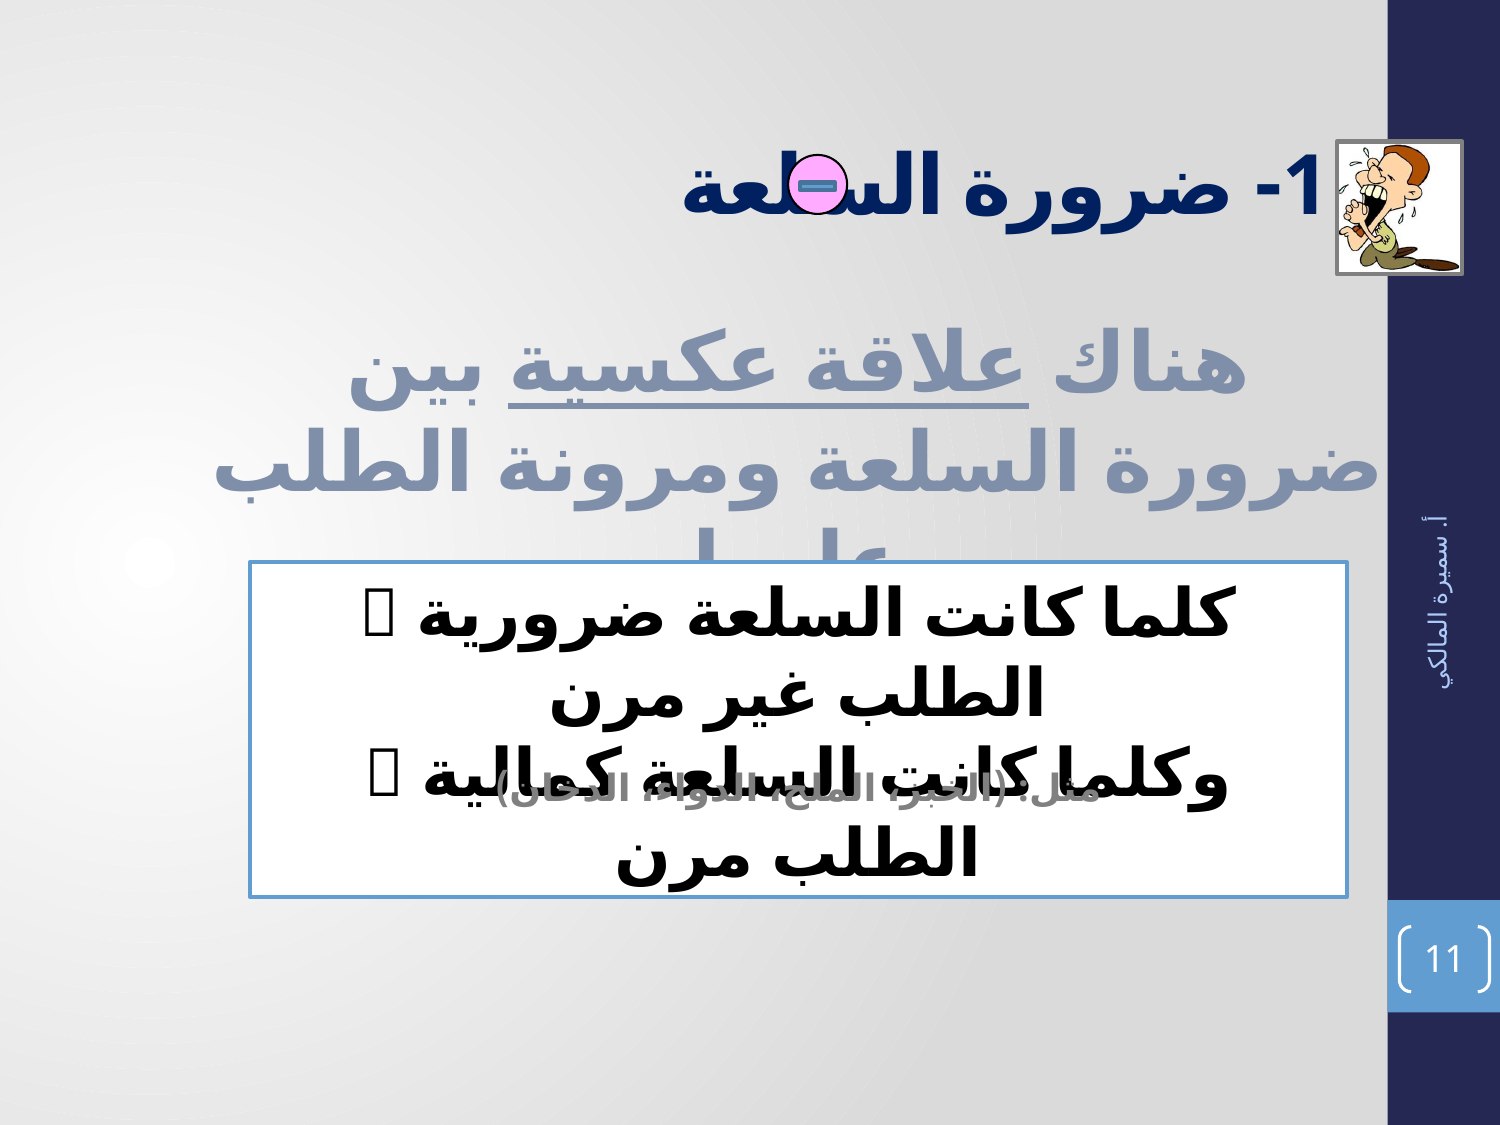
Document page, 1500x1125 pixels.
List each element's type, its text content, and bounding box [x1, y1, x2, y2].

text_box [798, 180, 837, 192]
slide_number 11 [1397, 925, 1492, 994]
text_box 1- ضرورة السلعة [74, 99, 1426, 263]
text_box كلما كانت السلعة ضرورية  الطلب غير مرن وكلما كانت السلعة كمالية  الطلب مرن [248, 560, 1349, 899]
text_box هناك علاقة عكسية بين ضرورة السلعة ومرونة الطلب عليها [192, 301, 1405, 616]
footer أ. سميرة المالكي [1408, 500, 1469, 889]
text_box [787, 153, 849, 215]
text_box مثل: (الخبز، الملح، الدواء، الدخان) [480, 757, 1117, 817]
picture [1338, 143, 1461, 273]
